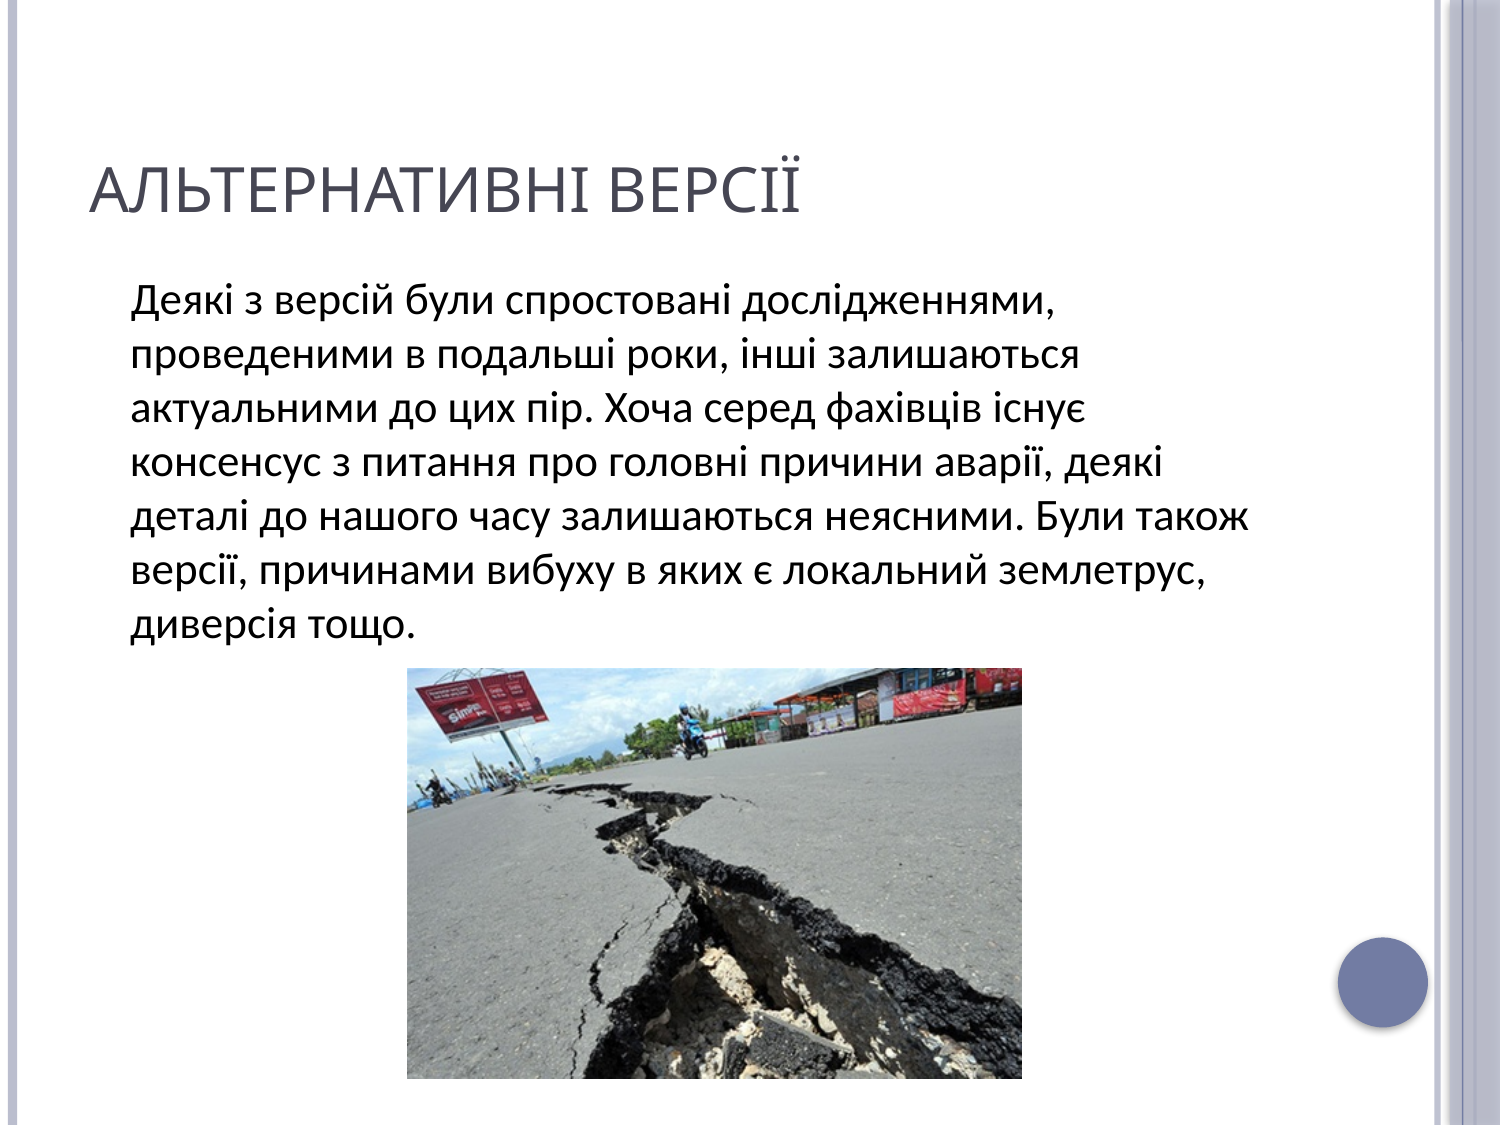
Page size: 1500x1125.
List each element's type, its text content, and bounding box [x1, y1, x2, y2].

list Деякі з версій були спростовані дослідженнями, проведеними в подальші роки, інші залишаються актуальними до цих пір. Хоча серед фахівців існує консенсус з питання про головні причини аварії, деякі деталі до нашого часу залишаються неясними. Були також версії, причинами вибуху в яких є локальний землетрус, диверсія тощо. [75, 262, 1300, 657]
title Альтернативні версії [75, 45, 1300, 233]
picture [406, 668, 1023, 1079]
